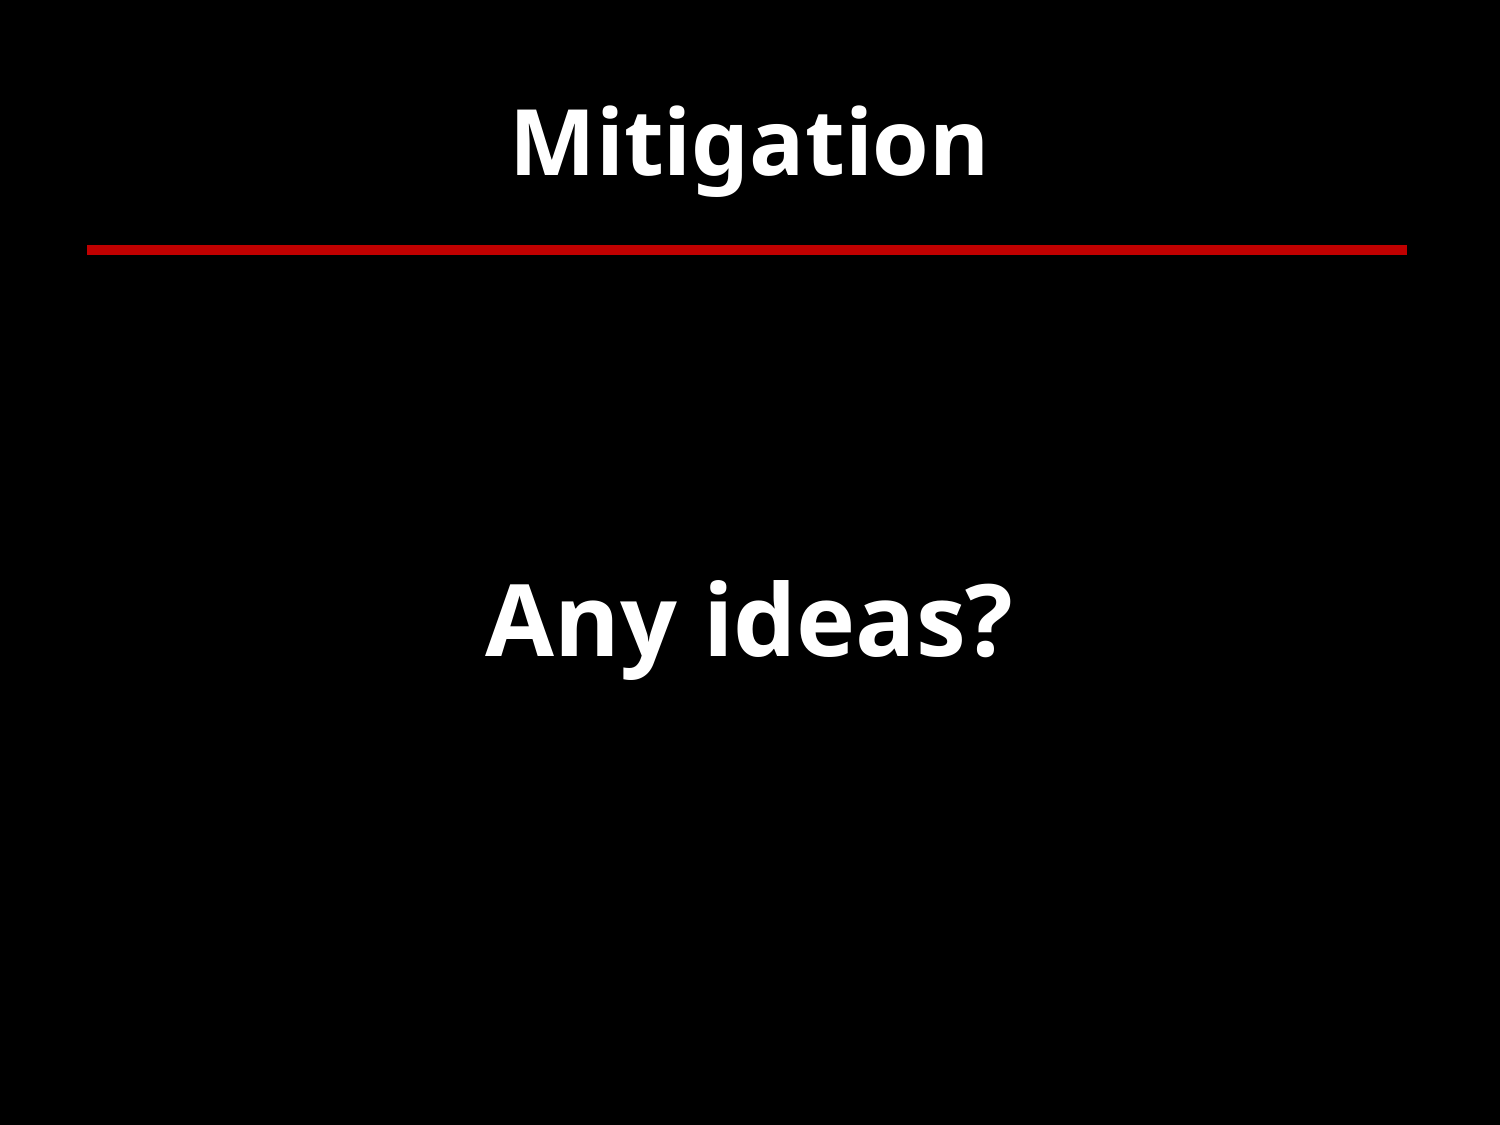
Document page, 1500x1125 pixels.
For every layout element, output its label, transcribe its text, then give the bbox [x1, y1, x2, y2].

title Mitigation [75, 45, 1425, 233]
list Any ideas? [75, 262, 1425, 1005]
